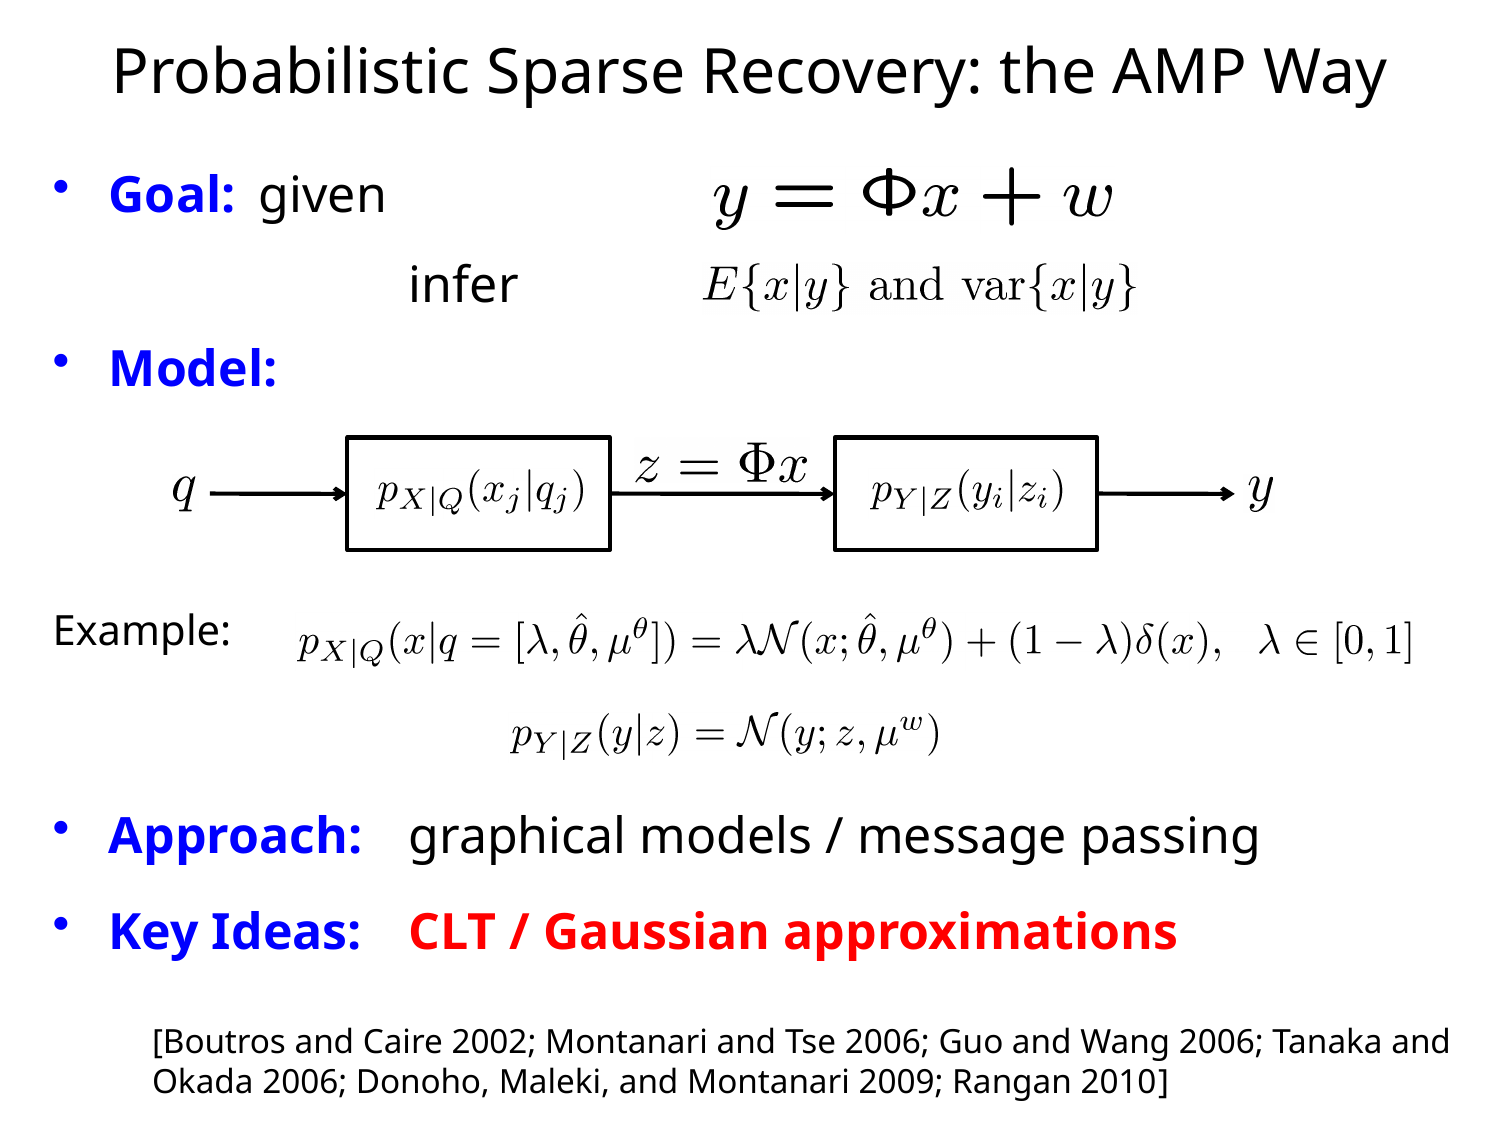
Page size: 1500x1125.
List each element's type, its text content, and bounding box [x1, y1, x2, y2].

picture [702, 262, 1138, 316]
title Probabilistic Sparse Recovery: the AMP Way [0, 0, 1500, 163]
picture [709, 166, 1115, 234]
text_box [171, 437, 1276, 551]
text_box [Boutros and Caire 2002; Montanari and Tse 2006; Guo and Wang 2006; Tanaka and Okada 2006; Donoho, Maleki, and Montanari 2009; Rangan 2010] [137, 1012, 1488, 1107]
picture [295, 612, 1413, 671]
text_box Goal: given infer Model: Example: Approach: graphical models / message passing Key Ideas: CLT / Gaussian approximations [37, 163, 1500, 1125]
picture [507, 712, 942, 763]
